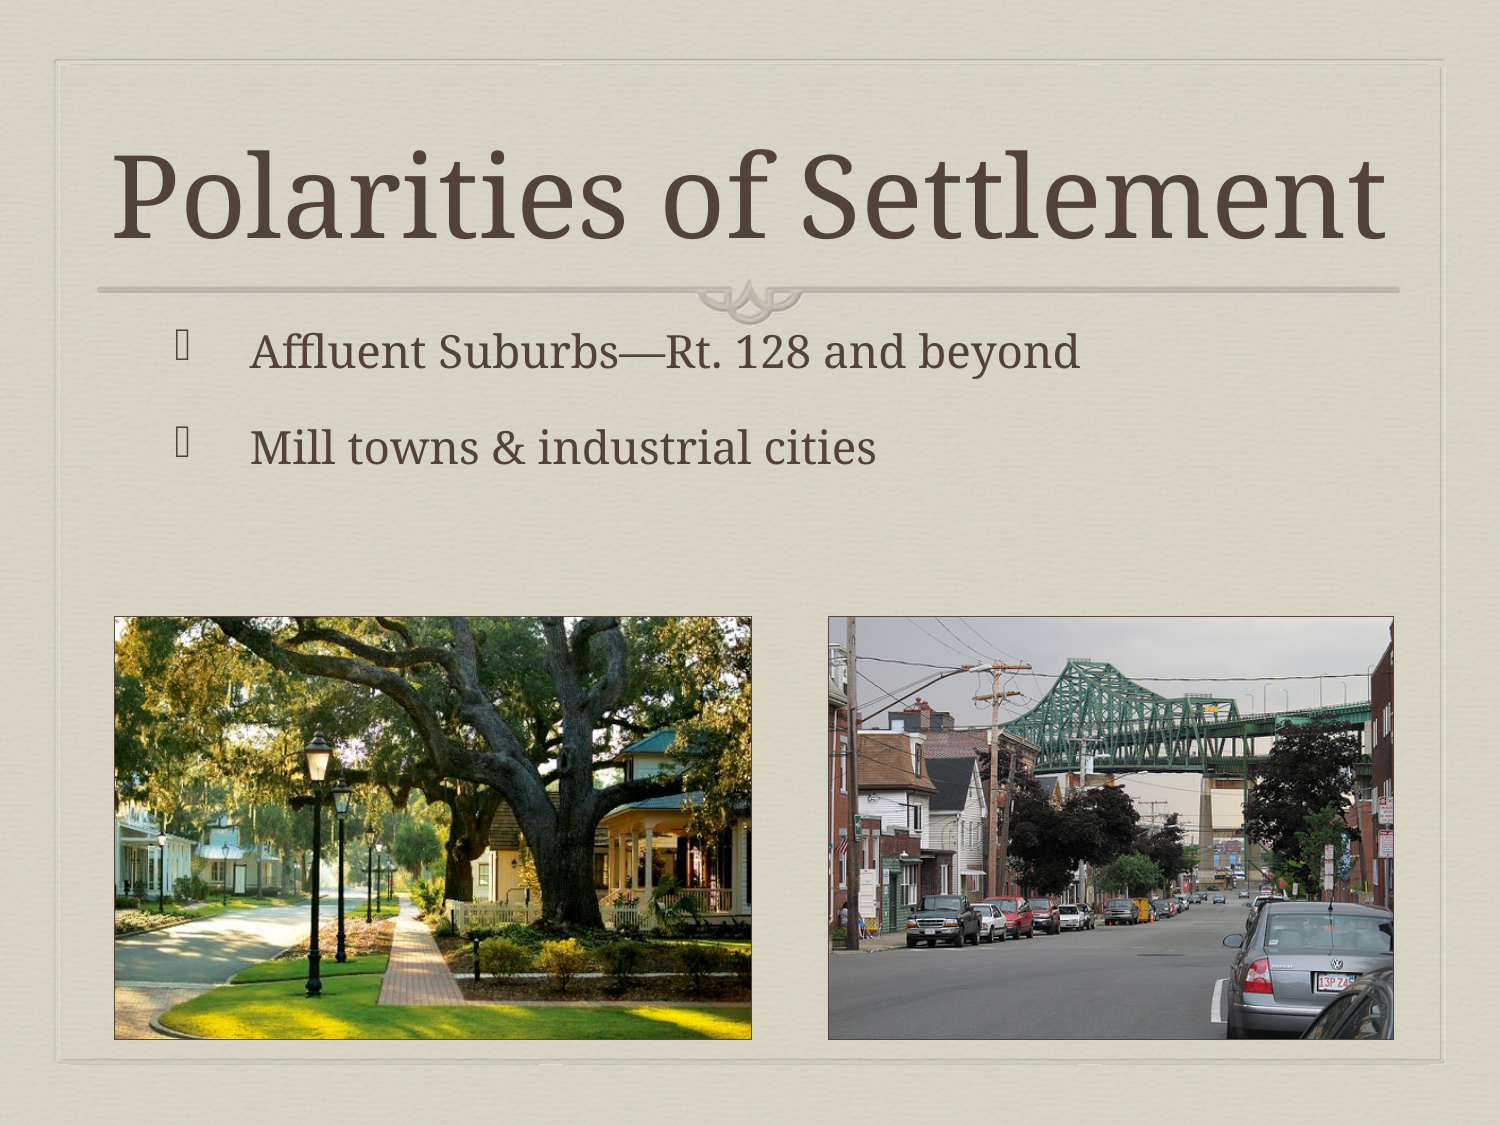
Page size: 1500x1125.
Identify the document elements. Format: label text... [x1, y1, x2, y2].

title Polarities of Settlement [75, 115, 1425, 270]
list Affluent Suburbs—Rt. 128 and beyond Mill towns & industrial cities [159, 314, 1425, 617]
picture [0, 0, 1500, 1125]
